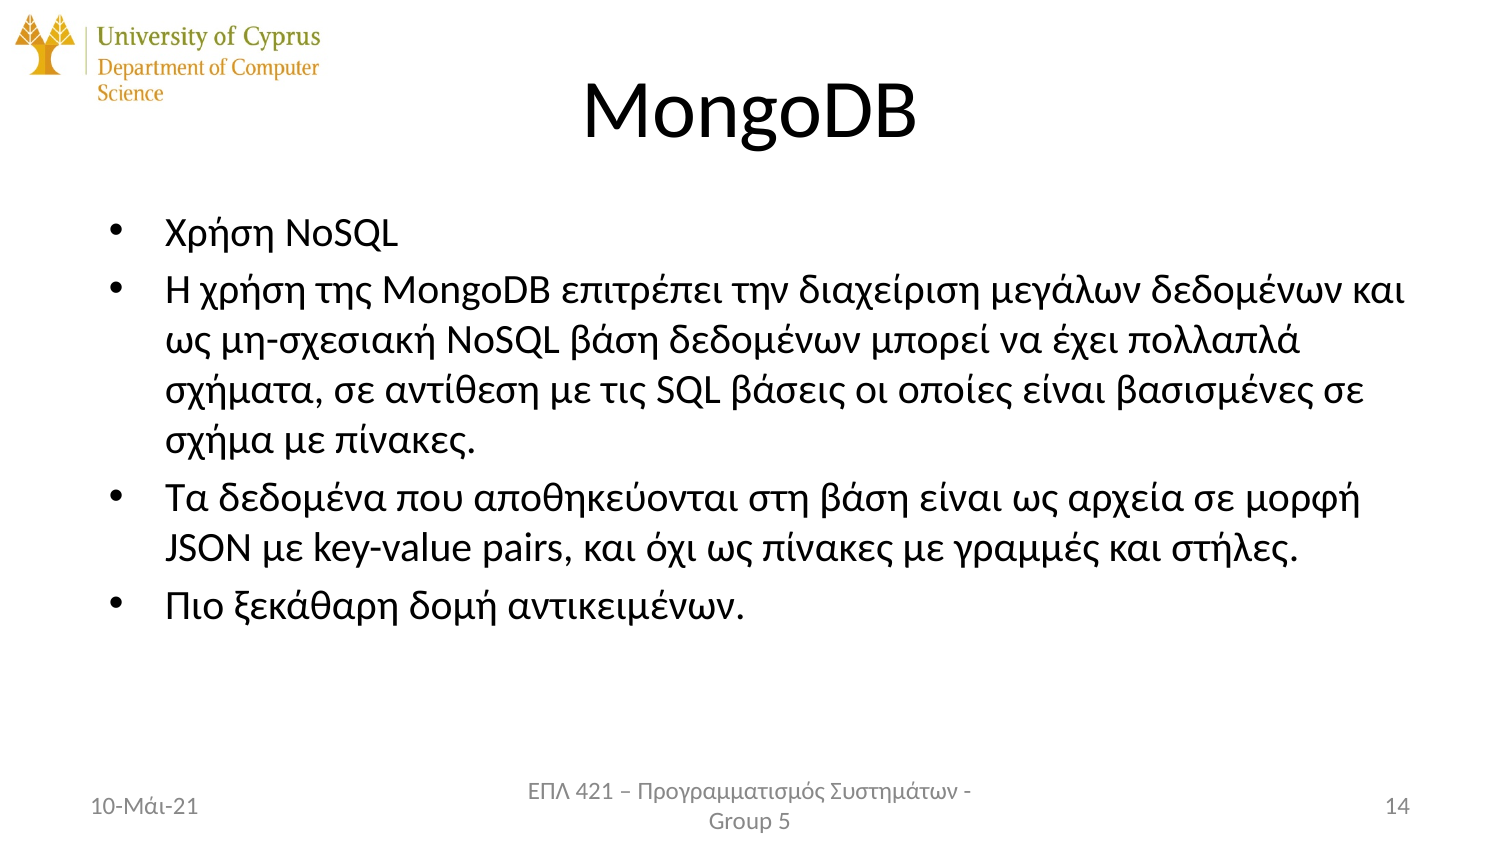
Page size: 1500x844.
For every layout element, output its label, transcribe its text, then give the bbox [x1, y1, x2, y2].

slide_number 10-Μάι-21 [75, 782, 425, 827]
slide_number 14 [1074, 782, 1425, 827]
picture [0, 0, 340, 131]
footer ΕΠΛ 421 – Προγραμματισμός Συστημάτων - Group 5 [512, 782, 988, 827]
list Χρήση NoSQL Η χρήση της MongoDB επιτρέπει την διαχείριση μεγάλων δεδομένων και ως μη-σχεσιακή NoSQL βάση δεδομένων μπορεί να έχει πολλαπλά σχήματα, σε αντίθεση με τις SQL βάσεις οι οποίες είναι βασισμένες σε σχήμα με πίνακες. Τα δεδομένα που αποθηκεύονται στη βάση είναι ως αρχεία σε μορφή JSON με key-value pairs, και όχι ως πίνακες με γραμμές και στήλες. Πιο ξεκάθαρη δομή αντικειμένων. [75, 196, 1425, 754]
title MongoDB [75, 33, 1425, 175]
